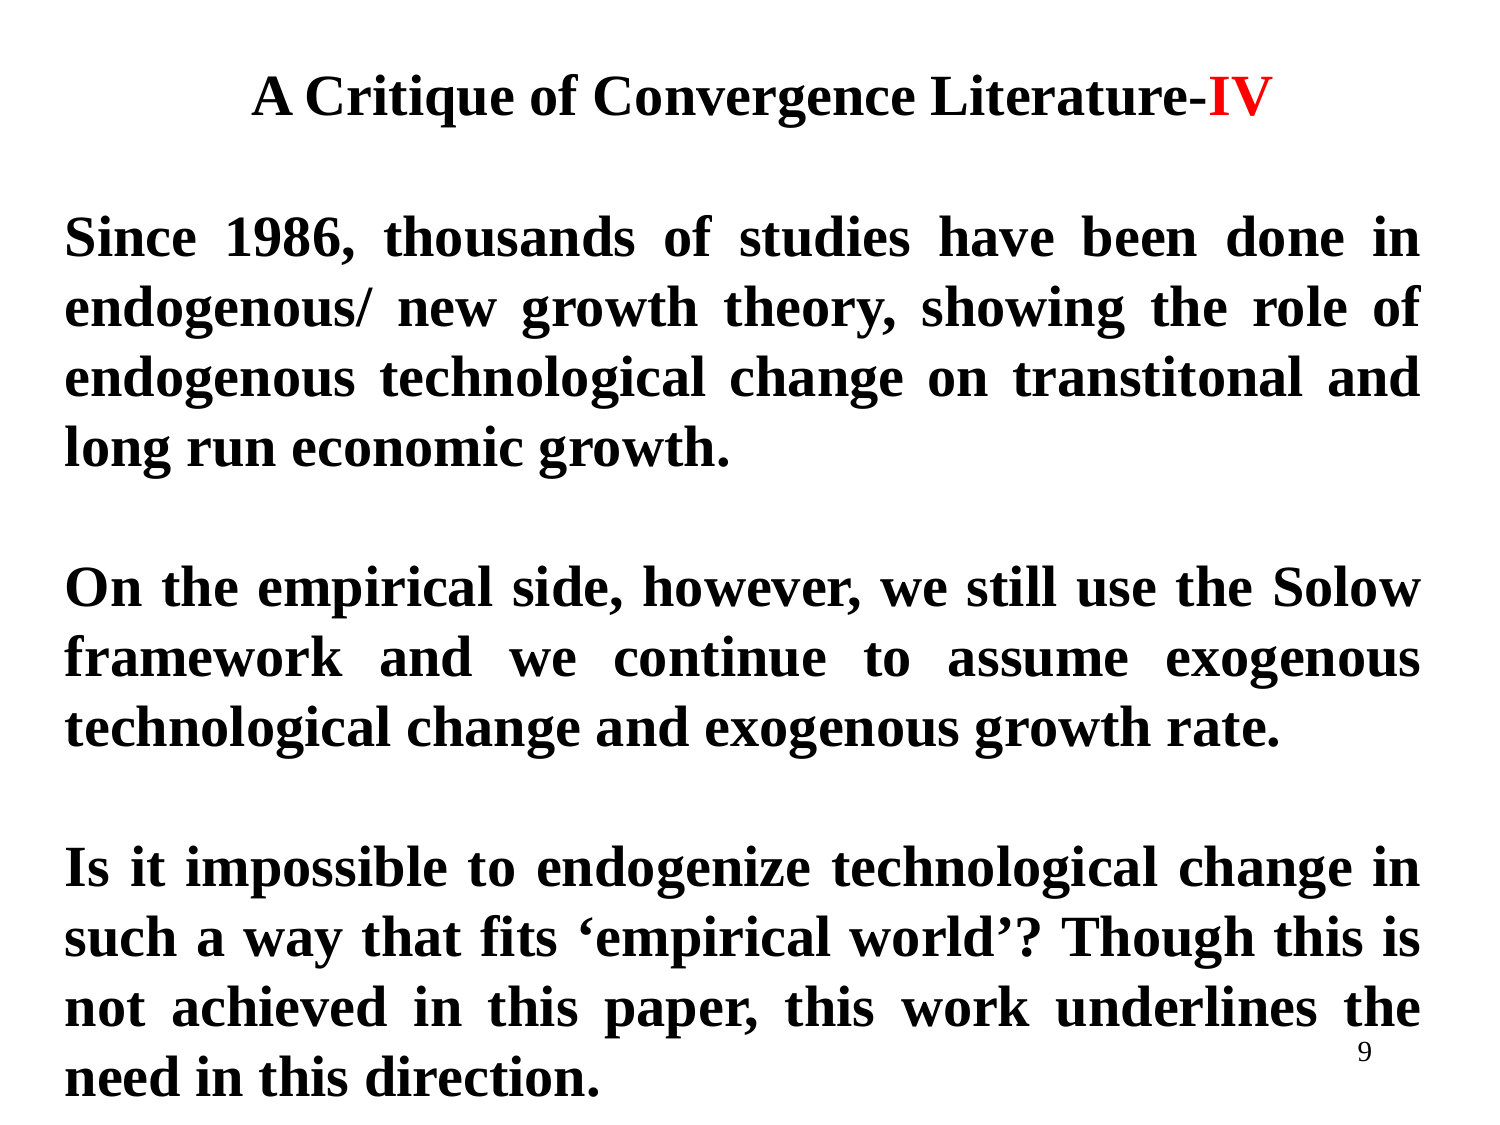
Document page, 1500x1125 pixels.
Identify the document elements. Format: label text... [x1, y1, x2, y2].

text_box Since 1986, thousands of studies have been done in endogenous/ new growth theory, showing the role of endogenous technological change on transtitonal and long run economic growth. On the empirical side, however, we still use the Solow framework and we continue to assume exogenous technological change and exogenous growth rate. Is it impossible to endogenize technological change in such a way that fits ‘empirical world’? Though this is not achieved in this paper, this work underlines the need in this direction. [50, 190, 1438, 1116]
text_box A Critique of Convergence Literature-IV [87, 50, 1438, 135]
